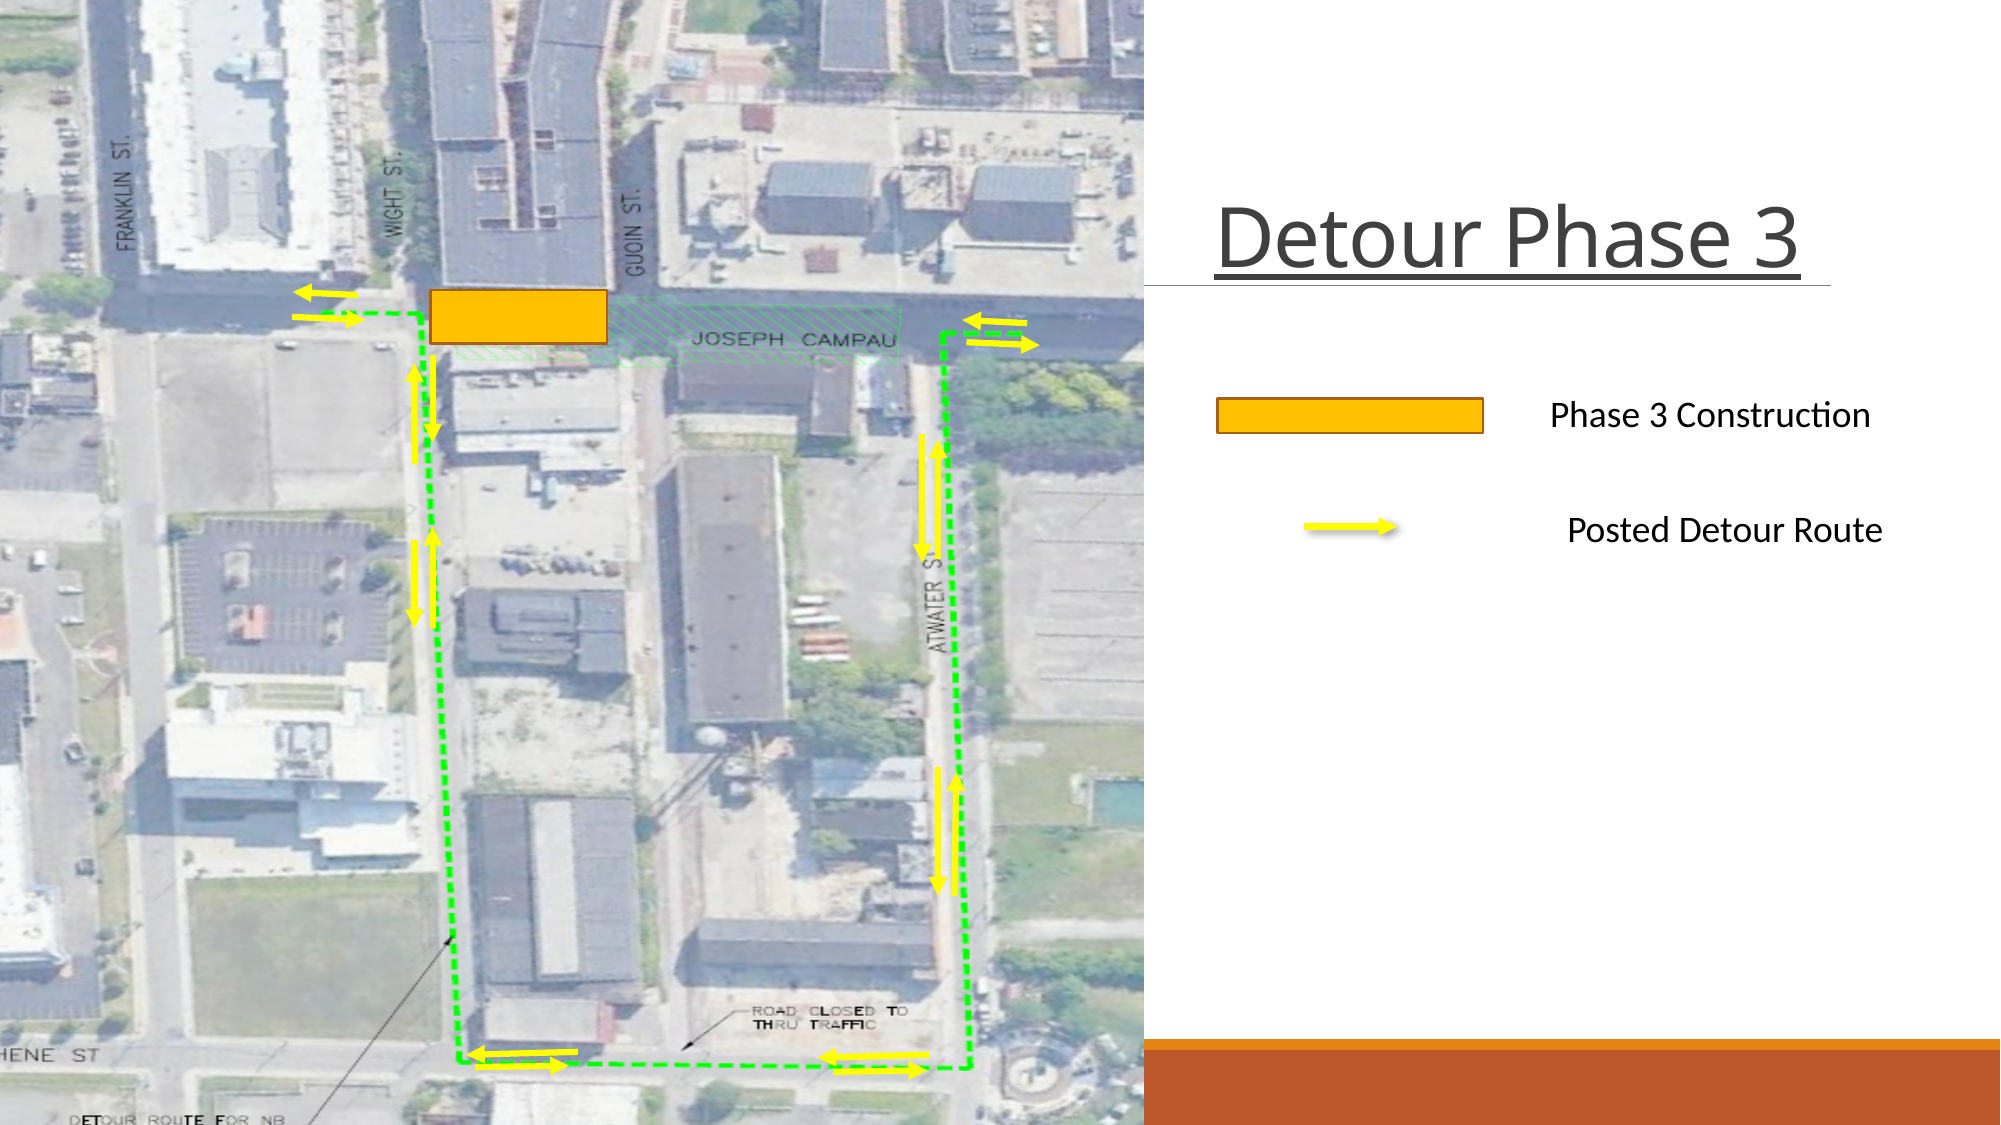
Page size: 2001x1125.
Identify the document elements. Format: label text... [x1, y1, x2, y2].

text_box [291, 316, 366, 321]
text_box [961, 319, 1028, 324]
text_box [465, 1051, 579, 1056]
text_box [816, 1054, 930, 1059]
text_box Phase 3 Construction [1535, 383, 1897, 443]
text_box Posted Detour Route [1552, 497, 1914, 558]
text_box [953, 771, 957, 897]
text_box [1216, 397, 1484, 434]
title Detour Phase 3 [1152, 123, 1959, 292]
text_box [966, 341, 1041, 346]
picture [0, 0, 1144, 1125]
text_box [832, 1069, 928, 1073]
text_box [292, 291, 359, 296]
